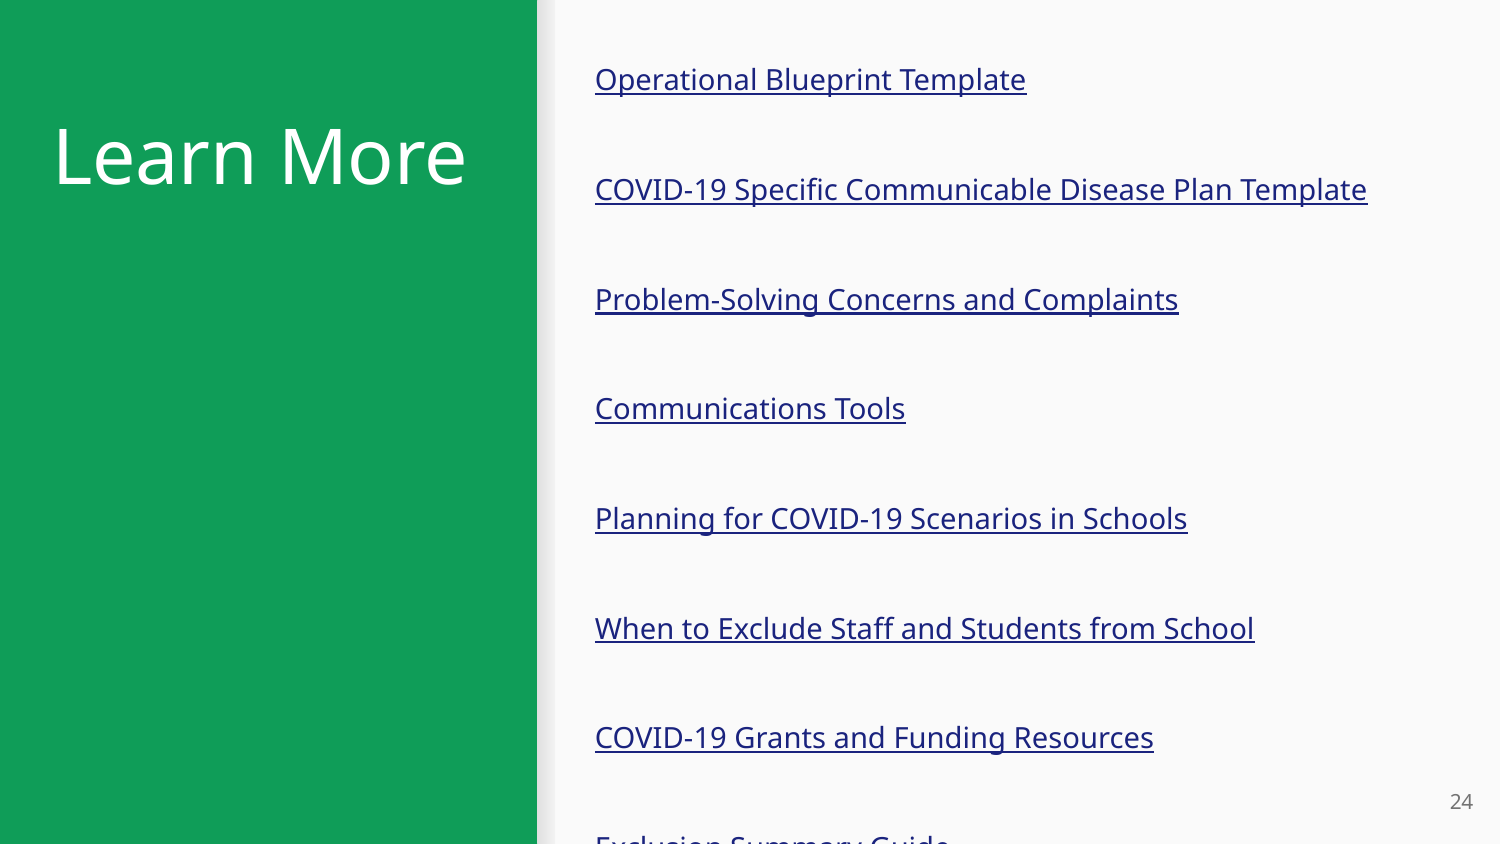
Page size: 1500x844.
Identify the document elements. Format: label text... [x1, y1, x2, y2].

title Learn More [37, 58, 498, 216]
slide_number 24 [1421, 770, 1489, 835]
text_box Operational Blueprint Template COVID-19 Specific Communicable Disease Plan Template Problem-Solving Concerns and Complaints Communications Tools Planning for COVID-19 Scenarios in Schools When to Exclude Staff and Students from School COVID-19 Grants and Funding Resources Exclusion Summary Guide [579, 46, 1421, 844]
